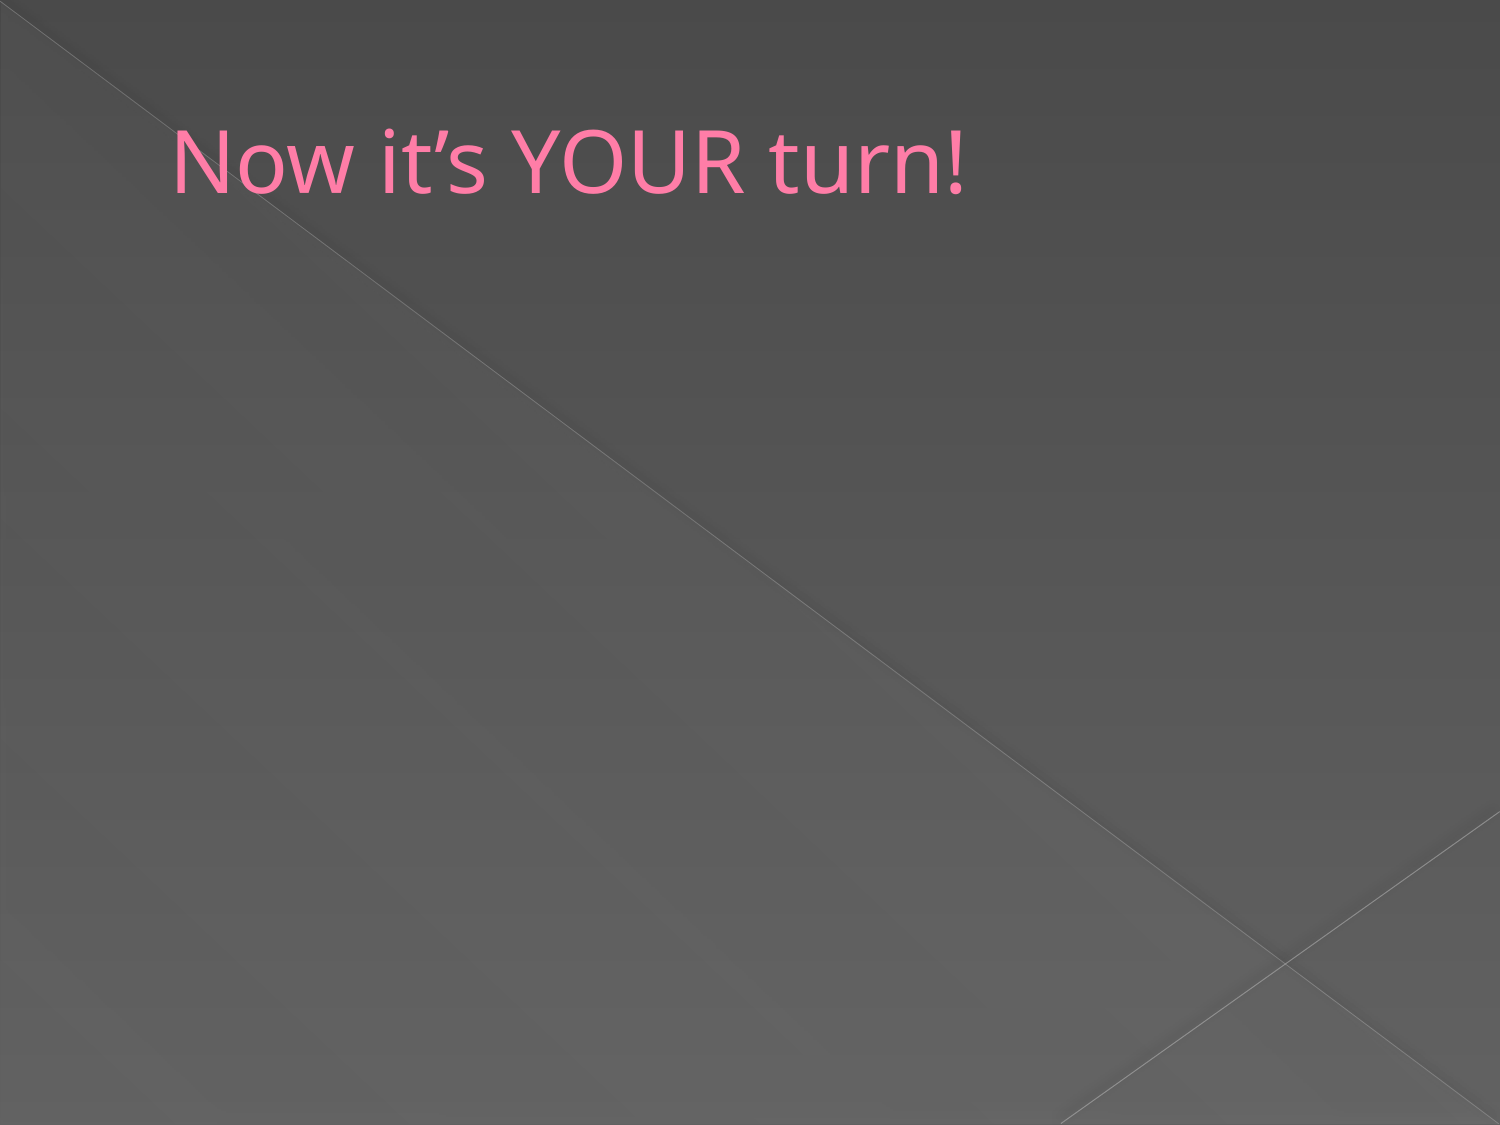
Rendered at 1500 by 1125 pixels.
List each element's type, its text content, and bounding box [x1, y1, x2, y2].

title Now it’s YOUR turn! [75, 43, 1425, 274]
